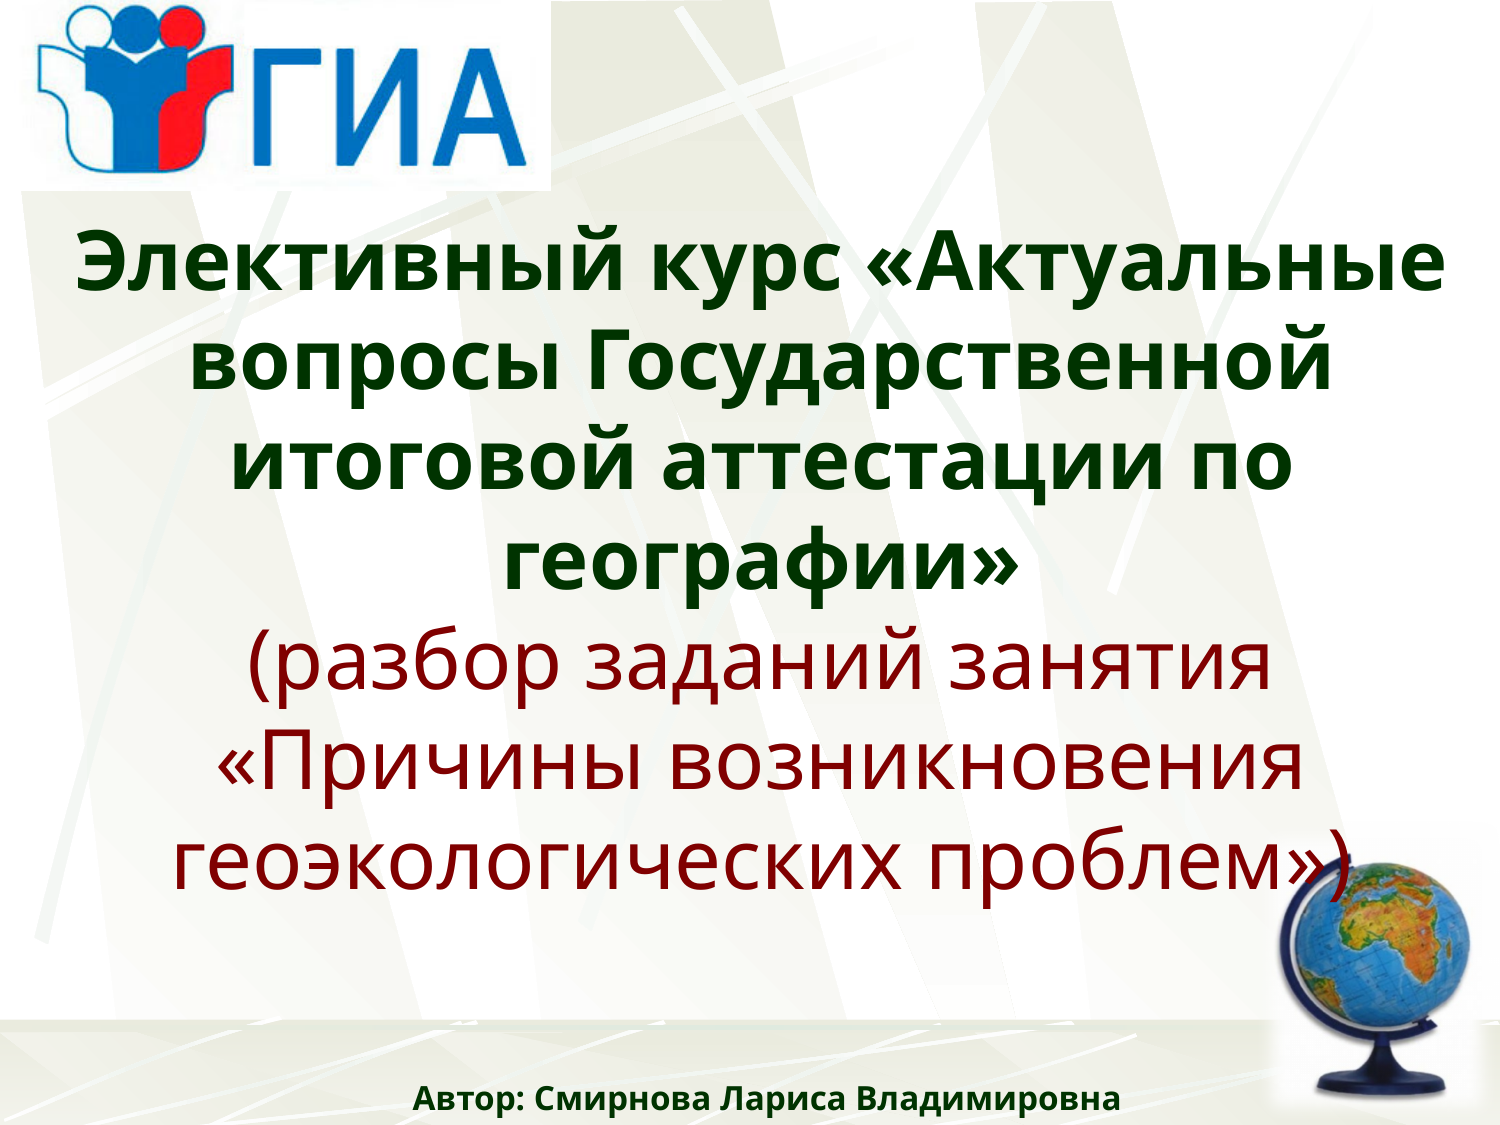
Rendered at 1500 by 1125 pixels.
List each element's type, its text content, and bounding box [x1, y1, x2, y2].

text_box Элективный курс «Актуальные вопросы Государственной итоговой аттестации по географии» (разбор заданий занятия «Причины возникновения геоэкологических проблем») [58, 199, 1465, 914]
picture [0, 0, 552, 191]
picture [1253, 820, 1500, 1125]
text_box Автор: Смирнова Лариса Владимировна [128, 1069, 1248, 1125]
